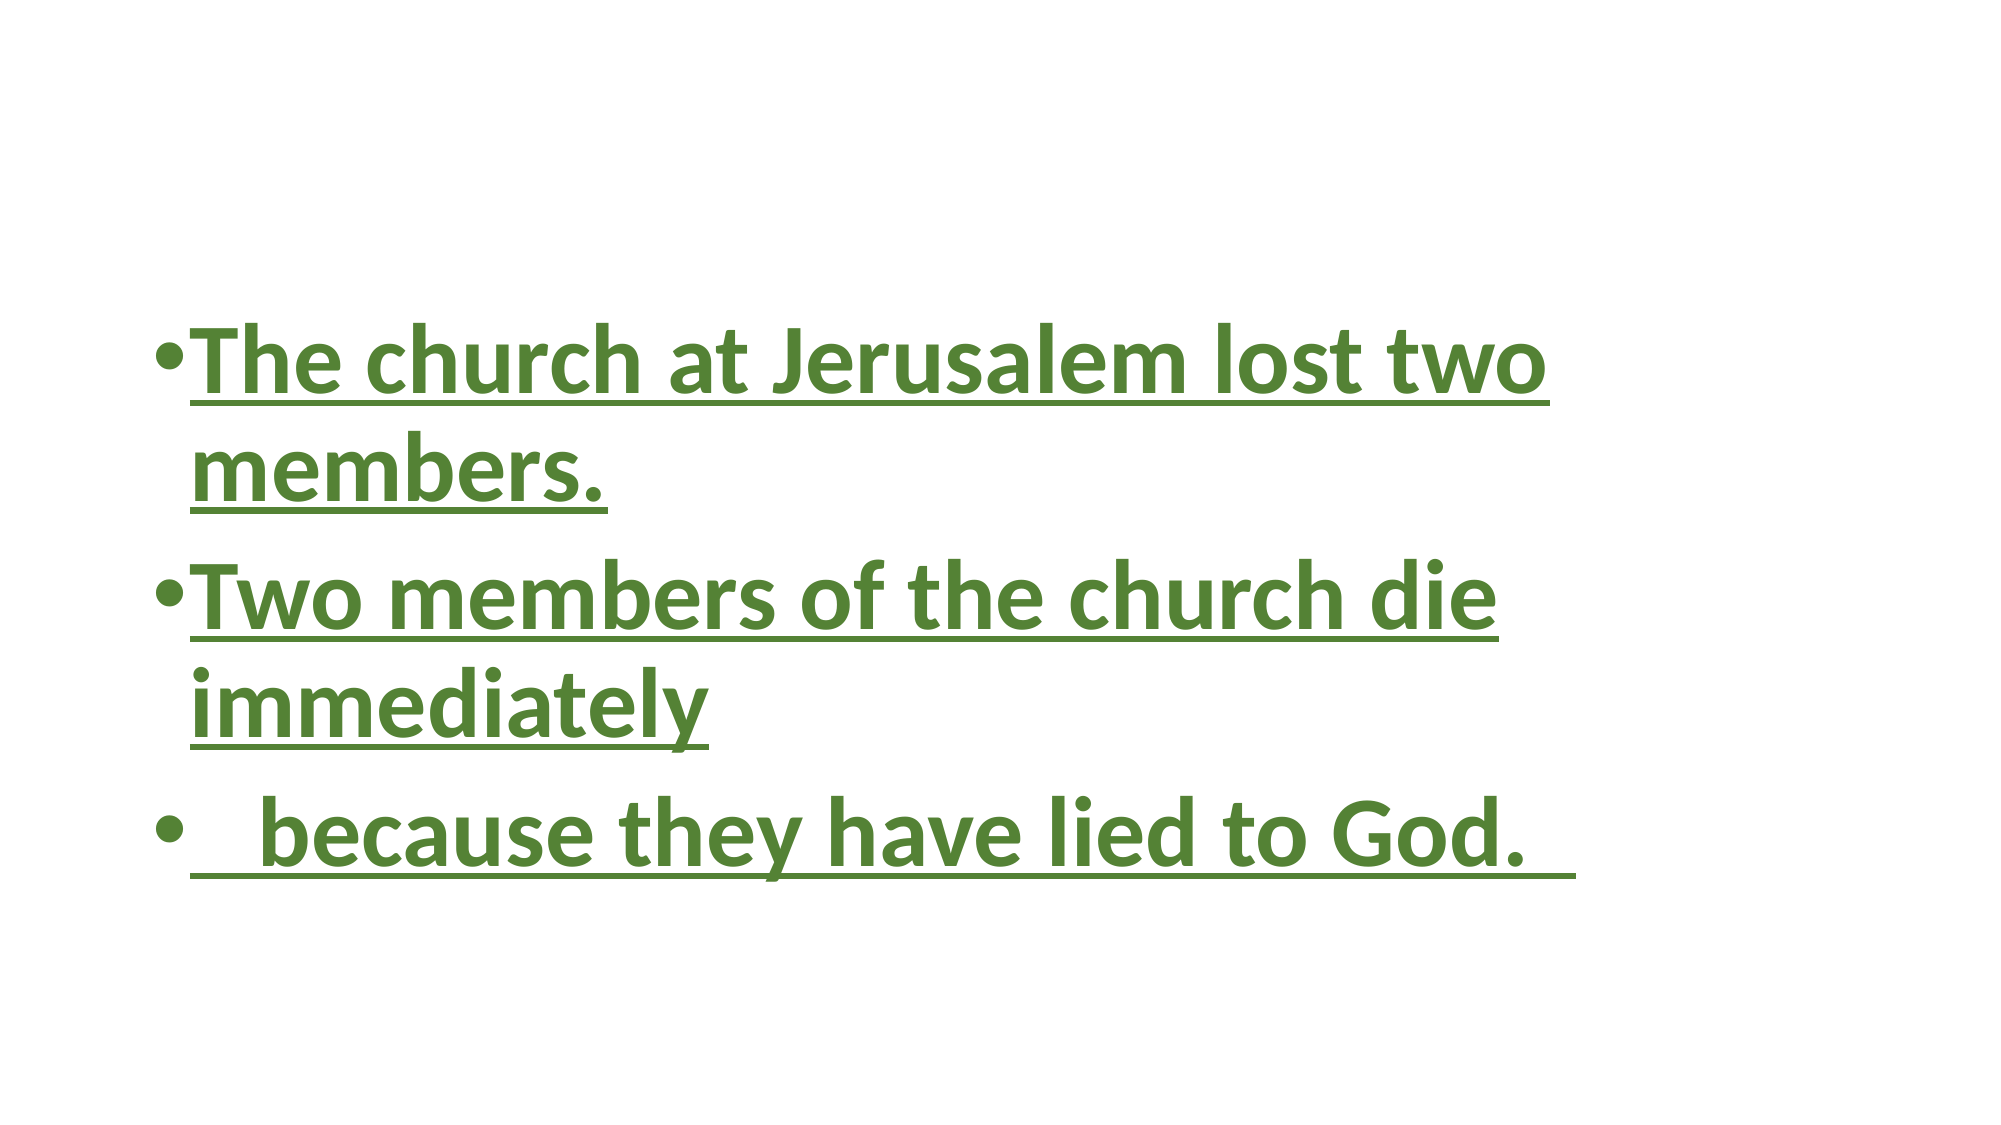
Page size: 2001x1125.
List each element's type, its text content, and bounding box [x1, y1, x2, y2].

list The church at Jerusalem lost two members. Two members of the church die immediately because they have lied to God. [137, 299, 1863, 1014]
